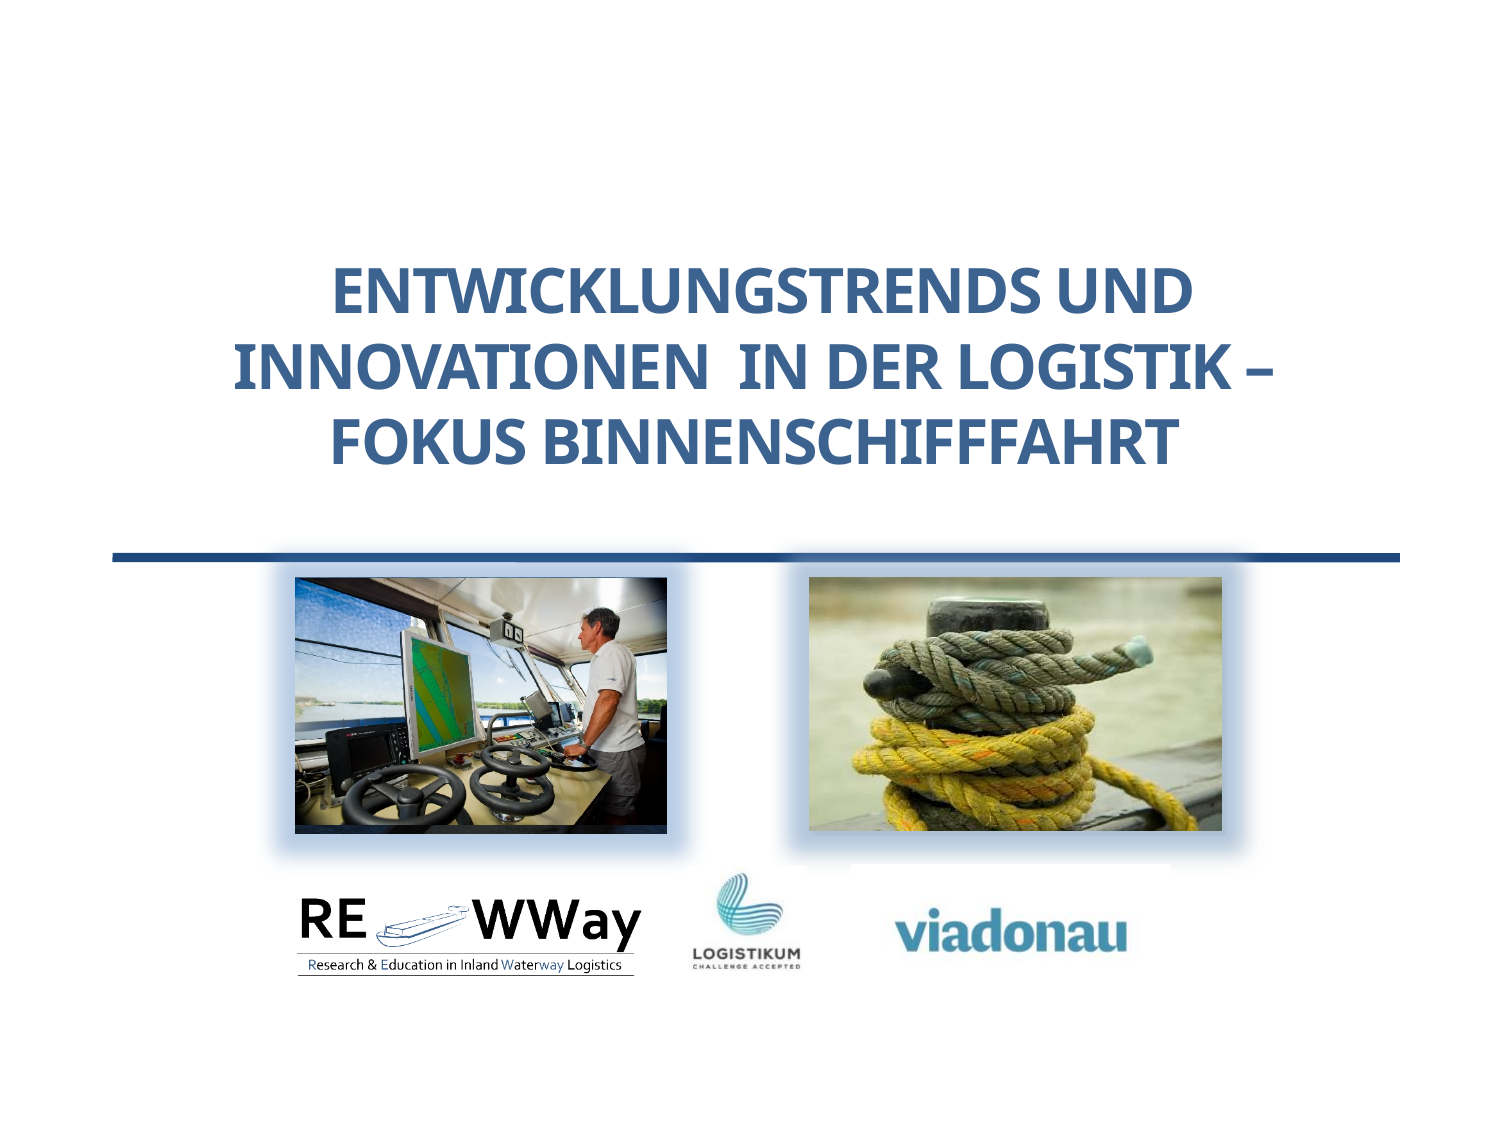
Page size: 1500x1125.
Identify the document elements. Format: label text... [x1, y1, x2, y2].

title Entwicklungstrends und Innovationen in der Logistik – Fokus Binnenschifffahrt [100, 243, 1424, 485]
picture [851, 864, 1171, 996]
picture [688, 866, 805, 977]
picture [808, 576, 1222, 832]
picture [296, 887, 643, 977]
picture [295, 576, 667, 834]
